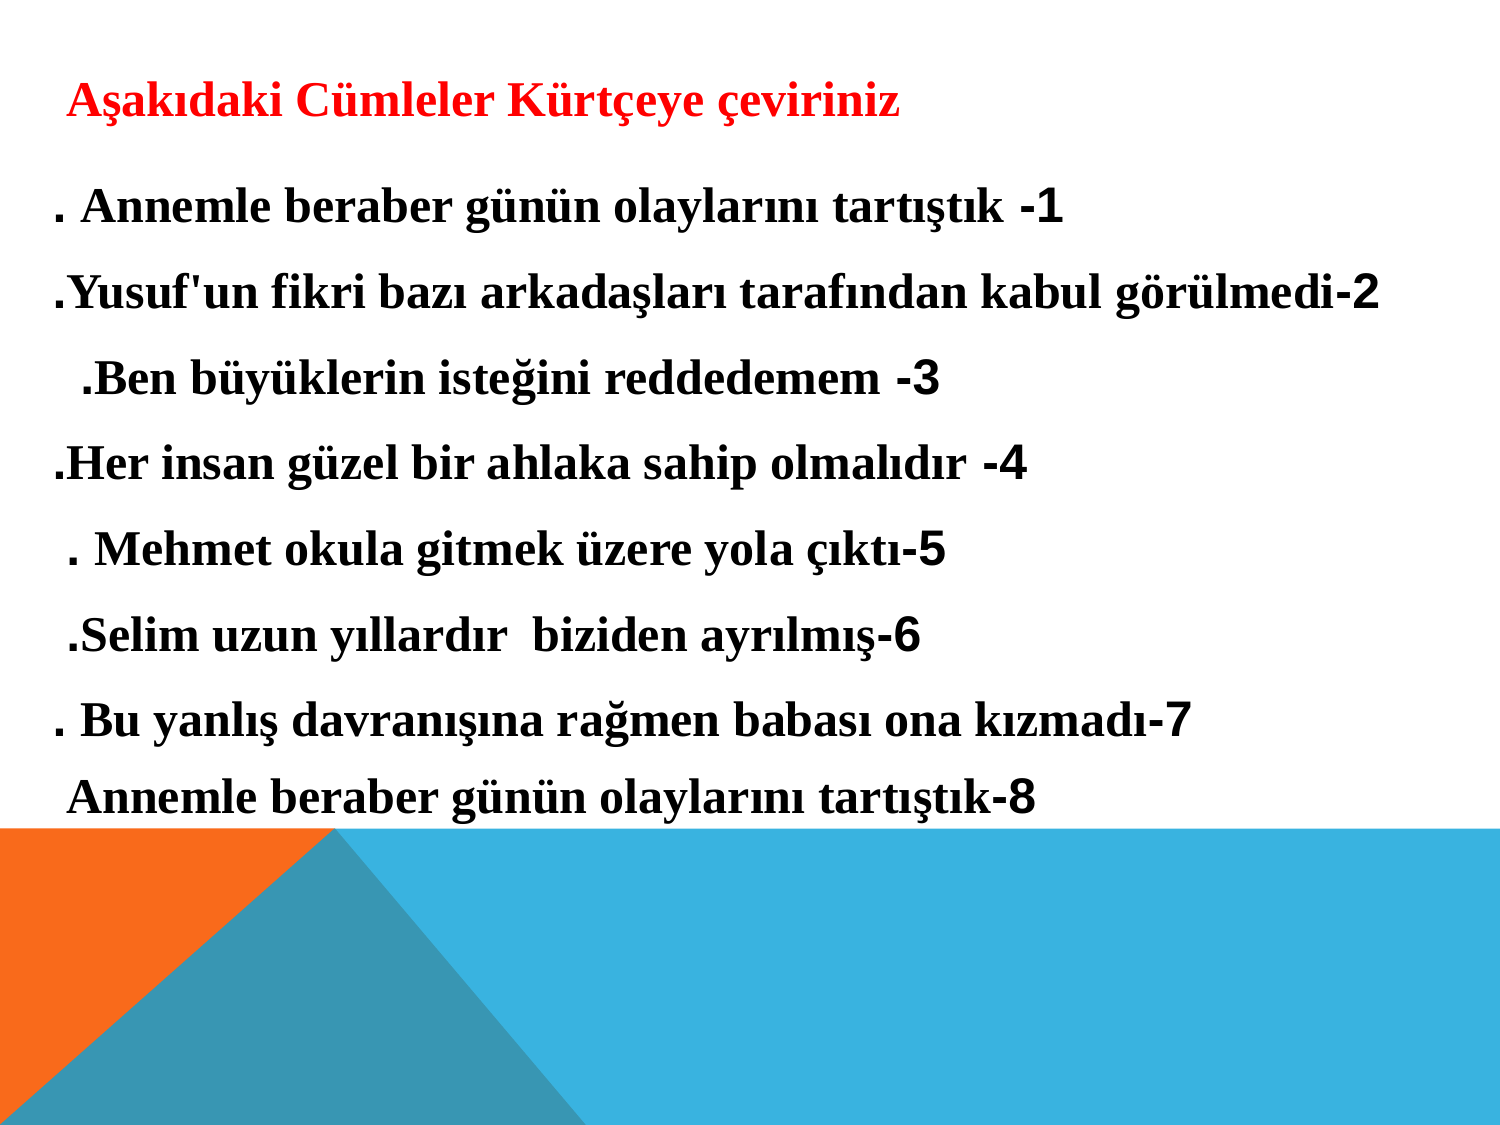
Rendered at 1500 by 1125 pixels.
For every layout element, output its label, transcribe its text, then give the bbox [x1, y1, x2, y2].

list Aşakıdaki Cümleler Kürtçeye çeviriniz 1- Annemle beraber günün olaylarını tartıştık . 2-Yusuf'un fikri bazı arkadaşları tarafından kabul görülmedi. 3- Ben büyüklerin isteğini reddedemem. 4- Her insan güzel bir ahlaka sahip olmalıdır. 5-Mehmet okula gitmek üzere yola çıktı . 6-Selim uzun yıllardır biziden ayrılmış. 7-Bu yanlış davranışına rağmen babası ona kızmadı . 8-Annemle beraber günün olaylarını tartıştık [37, 50, 1475, 813]
